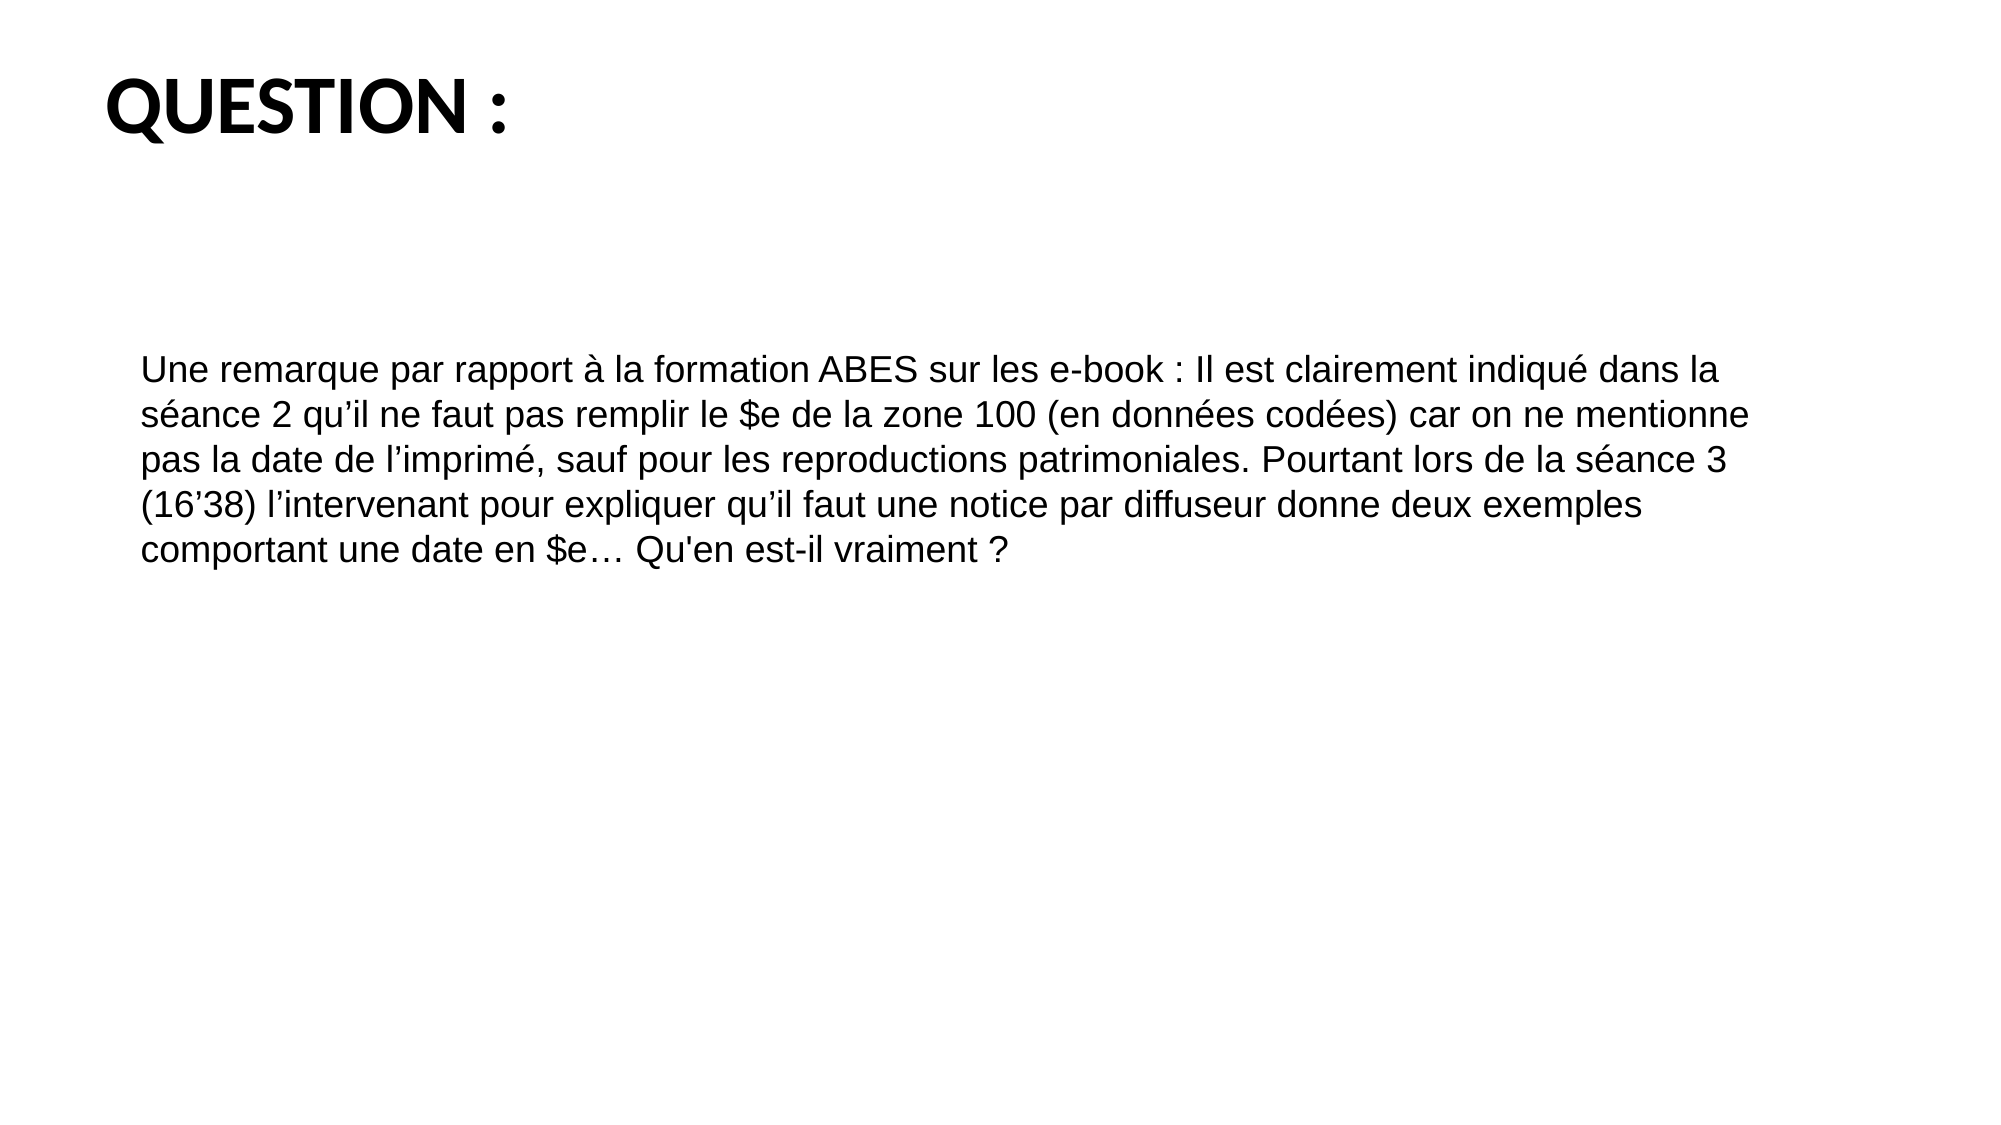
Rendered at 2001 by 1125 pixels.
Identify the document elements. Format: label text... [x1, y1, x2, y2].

text_box Une remarque par rapport à la formation ABES sur les e-book : Il est clairement indiqué dans la séance 2 qu’il ne faut pas remplir le $e de la zone 100 (en données codées) car on ne mentionne pas la date de l’imprimé, sauf pour les reproductions patrimoniales. Pourtant lors de la séance 3 (16’38) l’intervenant pour expliquer qu’il faut une notice par diffuseur donne deux exemples comportant une date en $e… Qu'en est-il vraiment ? [125, 338, 1804, 623]
title Question : [90, 42, 1791, 267]
